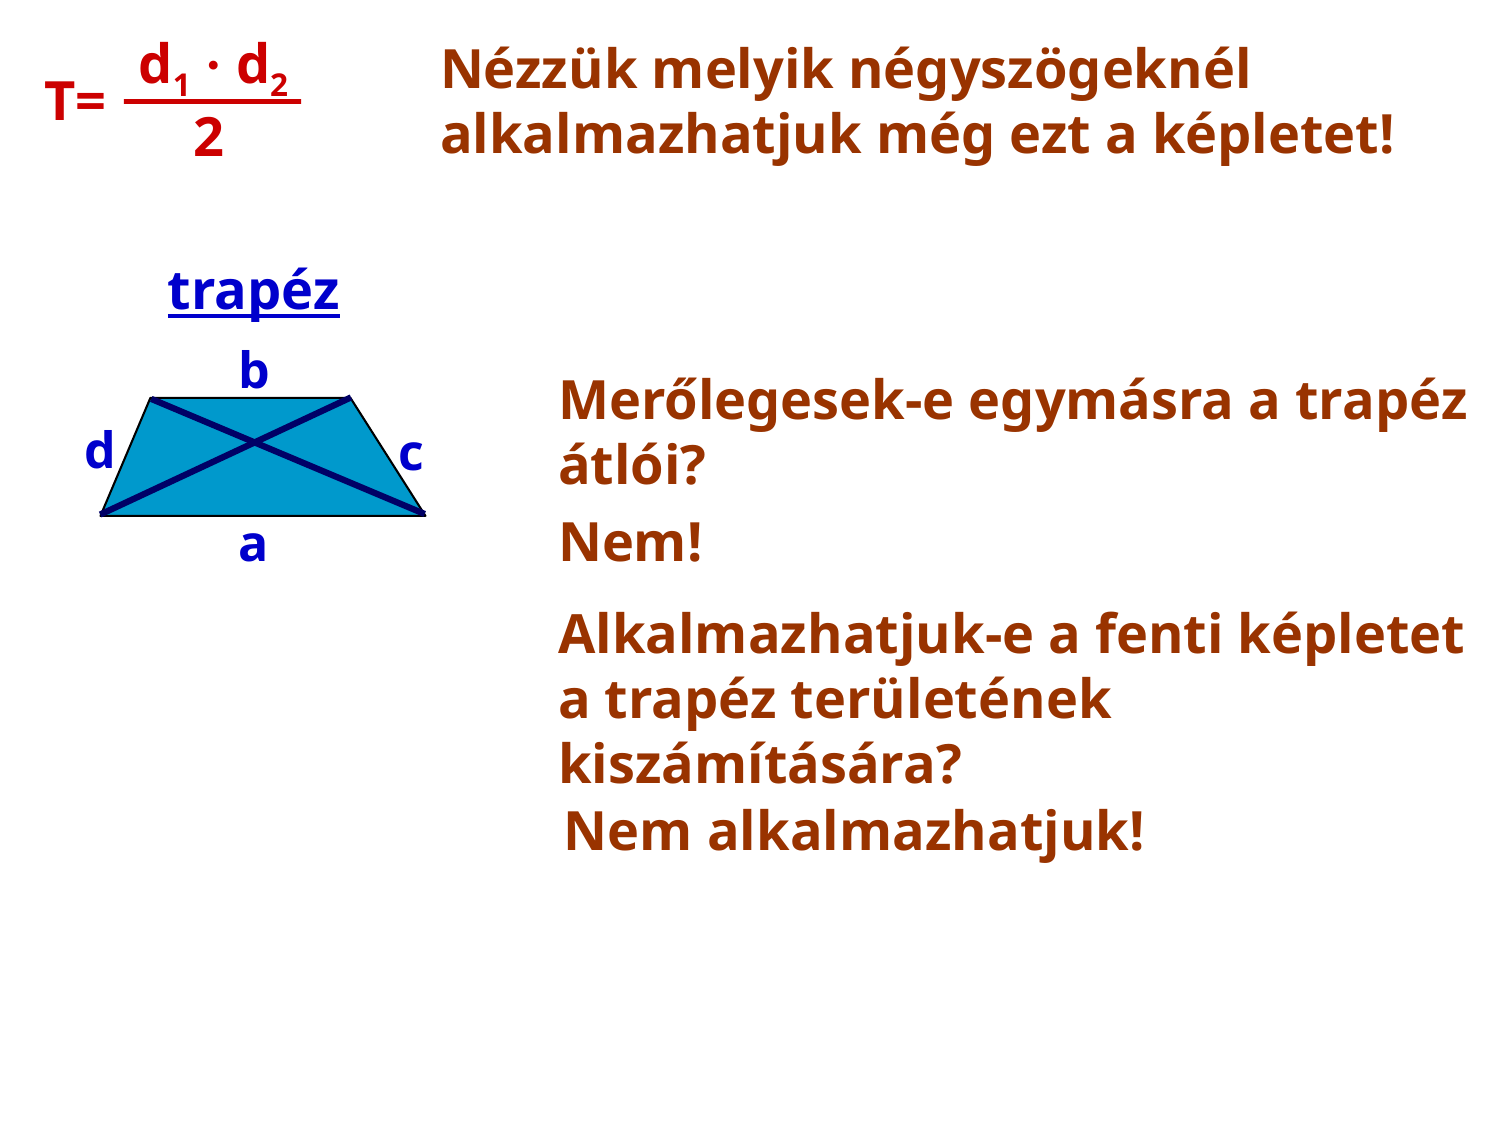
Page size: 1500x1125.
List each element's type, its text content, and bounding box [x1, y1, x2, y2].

text_box Nem alkalmazhatjuk! [549, 789, 1500, 869]
text_box Alkalmazhatjuk-e a fenti képletet a trapéz területének kiszámítására? [543, 591, 1495, 802]
text_box Merőlegesek-e egymásra a trapéz átlói? [543, 357, 1495, 500]
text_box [100, 397, 425, 515]
text_box Nem! [543, 500, 1495, 580]
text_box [29, 21, 361, 176]
text_box Nézzük melyik négyszögeknél alkalmazhatjuk még ezt a képletet! [425, 27, 1412, 172]
text_box trapéz [88, 248, 420, 327]
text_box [69, 330, 479, 580]
